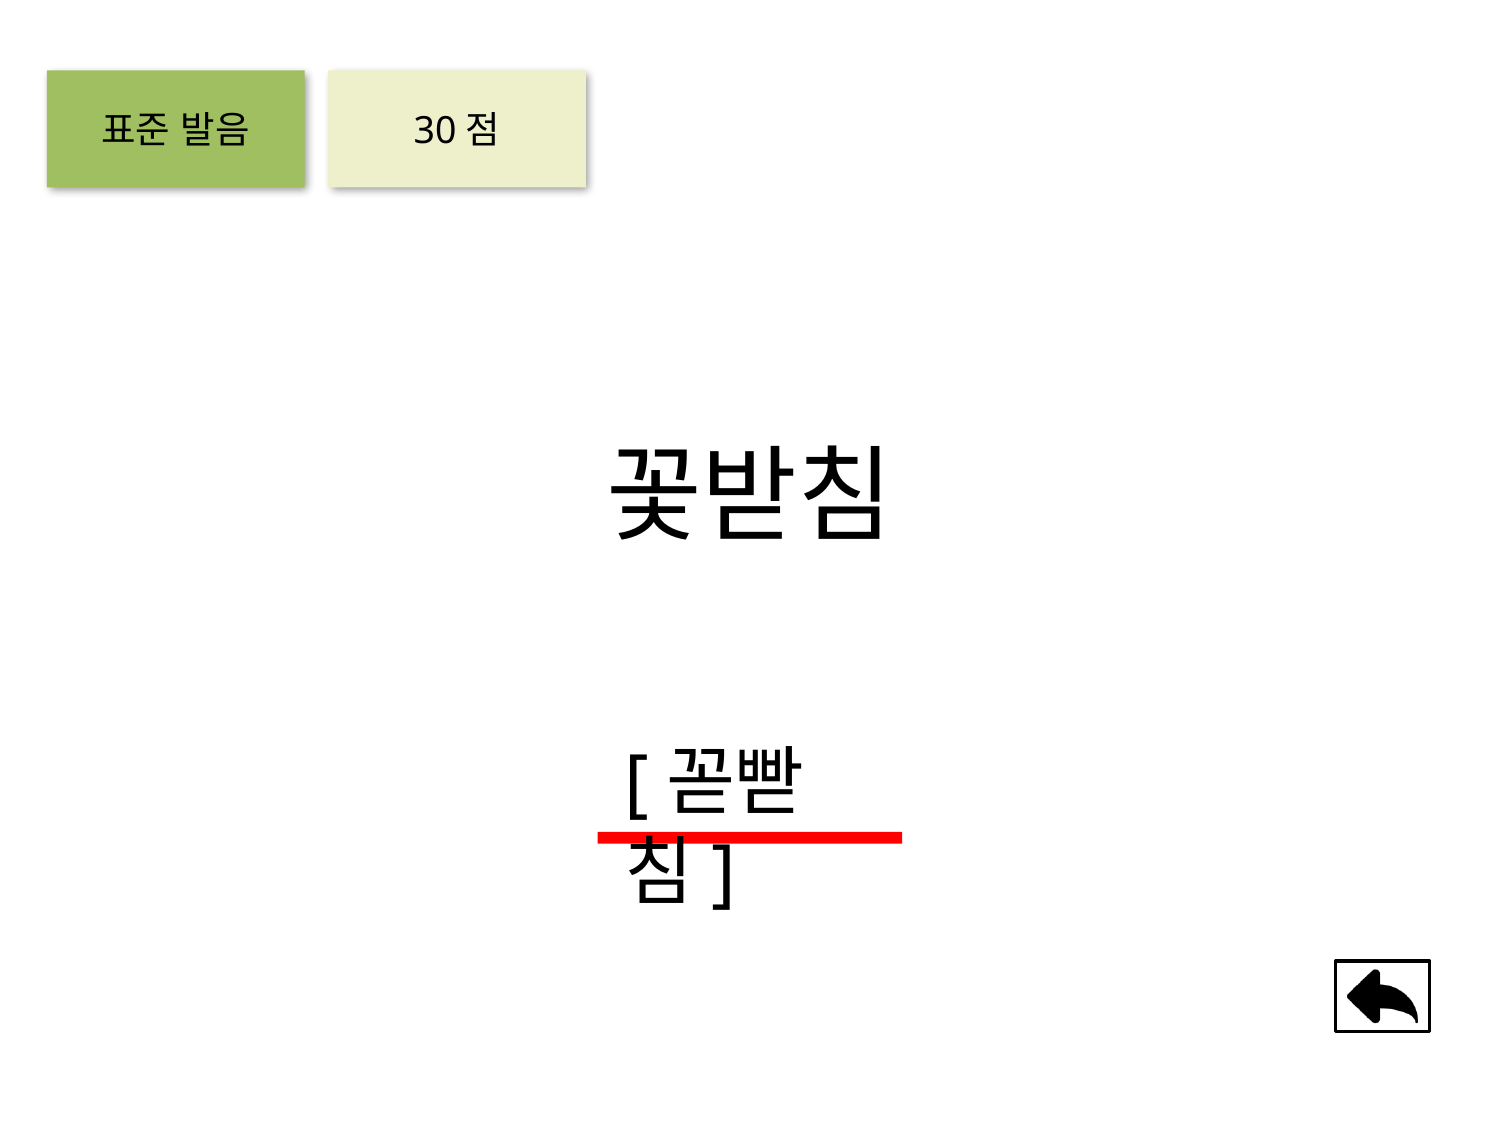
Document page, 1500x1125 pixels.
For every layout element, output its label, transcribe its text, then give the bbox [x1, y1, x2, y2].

text_box 30점 [326, 69, 587, 189]
text_box [1334, 959, 1339, 1033]
text_box [596, 830, 609, 845]
text_box [1427, 959, 1431, 1033]
picture [1347, 960, 1419, 1032]
text_box 표준 발음 [45, 69, 306, 189]
text_box [891, 830, 904, 845]
text_box [꼳빧침] [609, 726, 891, 922]
text_box 꽃받침 [0, 420, 1500, 561]
